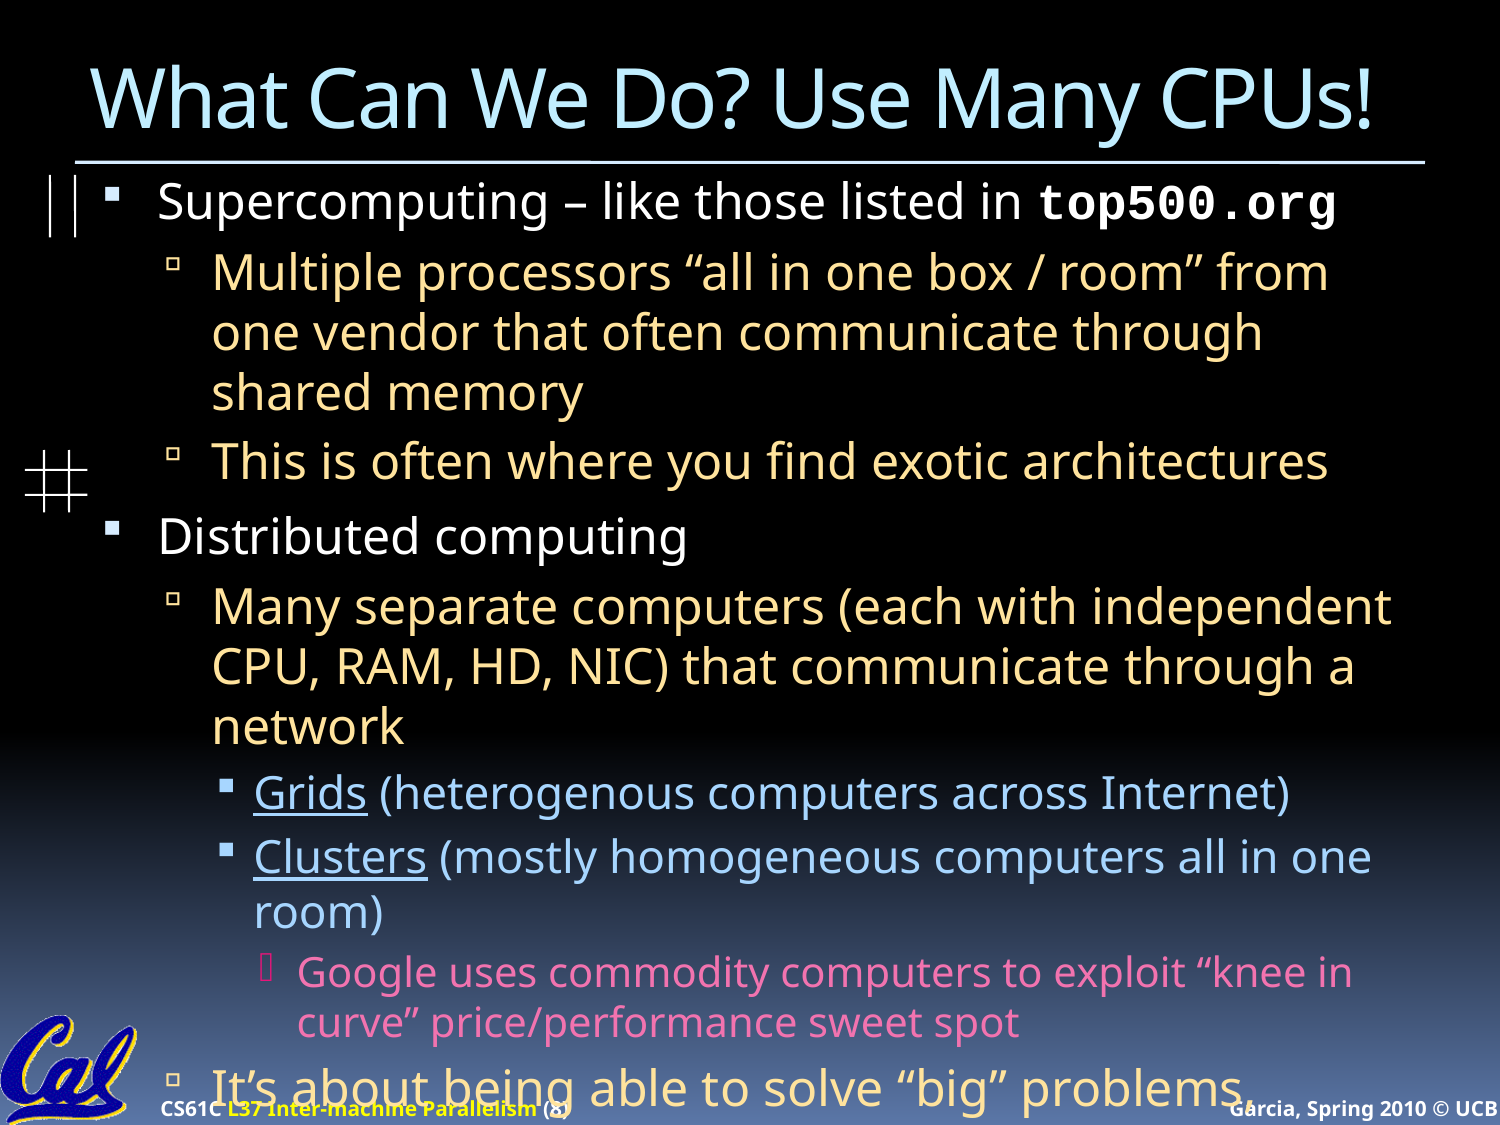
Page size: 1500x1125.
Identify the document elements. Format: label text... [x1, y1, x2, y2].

list Supercomputing – like those listed in top500.org Multiple processors “all in one box / room” from one vendor that often communicate through shared memory This is often where you find exotic architectures Distributed computing Many separate computers (each with independent CPU, RAM, HD, NIC) that communicate through a network Grids (heterogenous computers across Internet) Clusters (mostly homogeneous computers all in one room) Google uses commodity computers to exploit “knee in curve” price/performance sweet spot It’s about being able to solve “big” problems, not “small” problems faster These problems can be data (mostly) or CPU intensive [74, 162, 1426, 1089]
title What Can We Do? Use Many CPUs! [75, 37, 1425, 163]
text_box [49, 174, 76, 238]
picture [0, 1015, 140, 1125]
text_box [24, 449, 88, 513]
